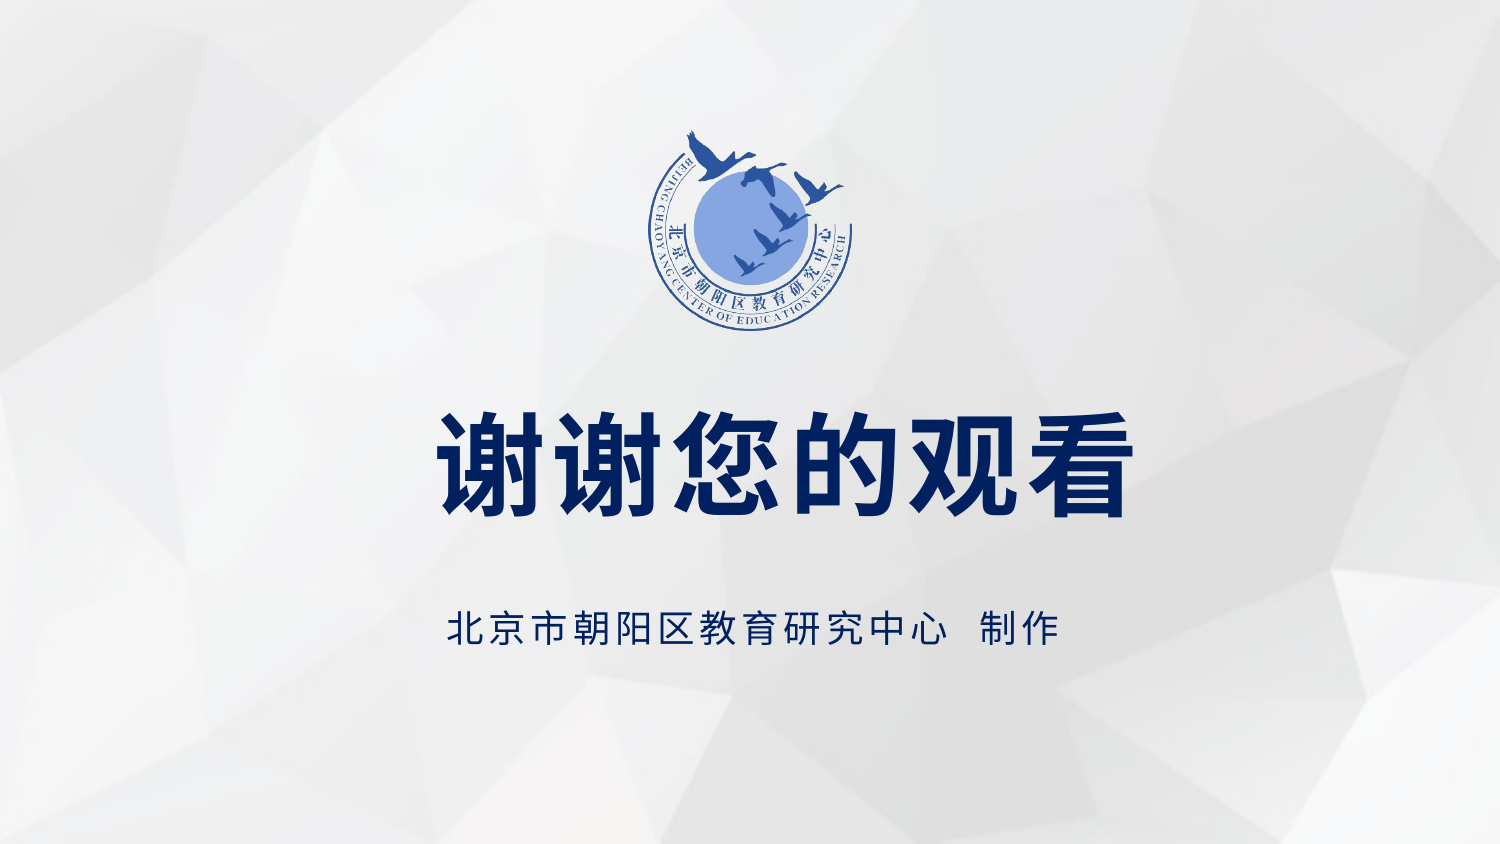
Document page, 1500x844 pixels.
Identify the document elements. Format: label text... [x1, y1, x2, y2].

text_box 谢谢您的观看 [389, 387, 1155, 537]
picture [0, 0, 1500, 844]
text_box 北京市朝阳区教育研究中心 制作 [431, 575, 1122, 658]
